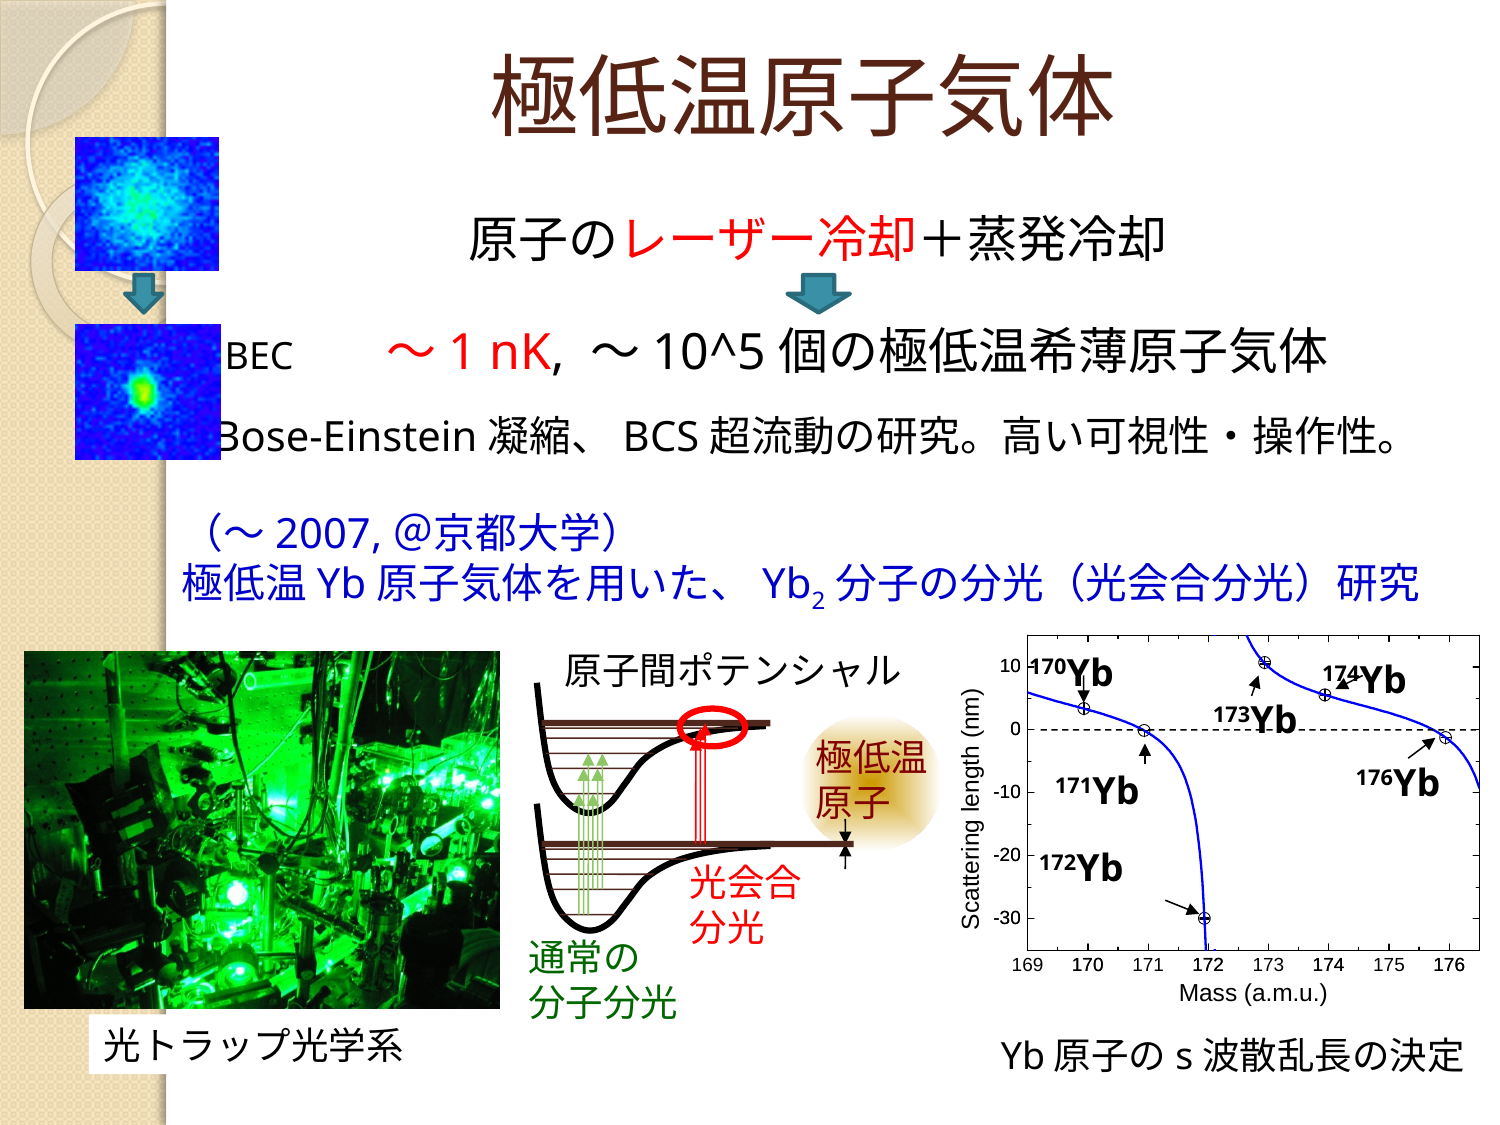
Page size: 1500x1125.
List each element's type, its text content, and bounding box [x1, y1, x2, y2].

text_box 光トラップ光学系 [88, 1020, 419, 1075]
picture [74, 324, 222, 460]
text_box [924, 574, 1500, 1038]
text_box BEC [225, 324, 309, 385]
text_box 原子のレーザー冷却＋蒸発冷却 [454, 199, 1183, 275]
picture [24, 651, 501, 1009]
picture [74, 137, 220, 271]
text_box （～2007,＠京都大学） 極低温Yb原子気体を用いた、Yb2分子の分光（光会合分光）研究 [166, 499, 1435, 622]
text_box [785, 272, 852, 315]
text_box Yb原子のs波散乱長の決定 [985, 1049, 1480, 1085]
text_box [123, 282, 165, 315]
title 極低温原子気体 [187, 0, 1418, 188]
text_box ～1 nK, ～10^5個の極低温希薄原子気体 [371, 312, 1343, 388]
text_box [512, 639, 917, 1034]
text_box Bose-Einstein凝縮、BCS超流動の研究。高い可視性・操作性。 [224, 401, 1434, 467]
